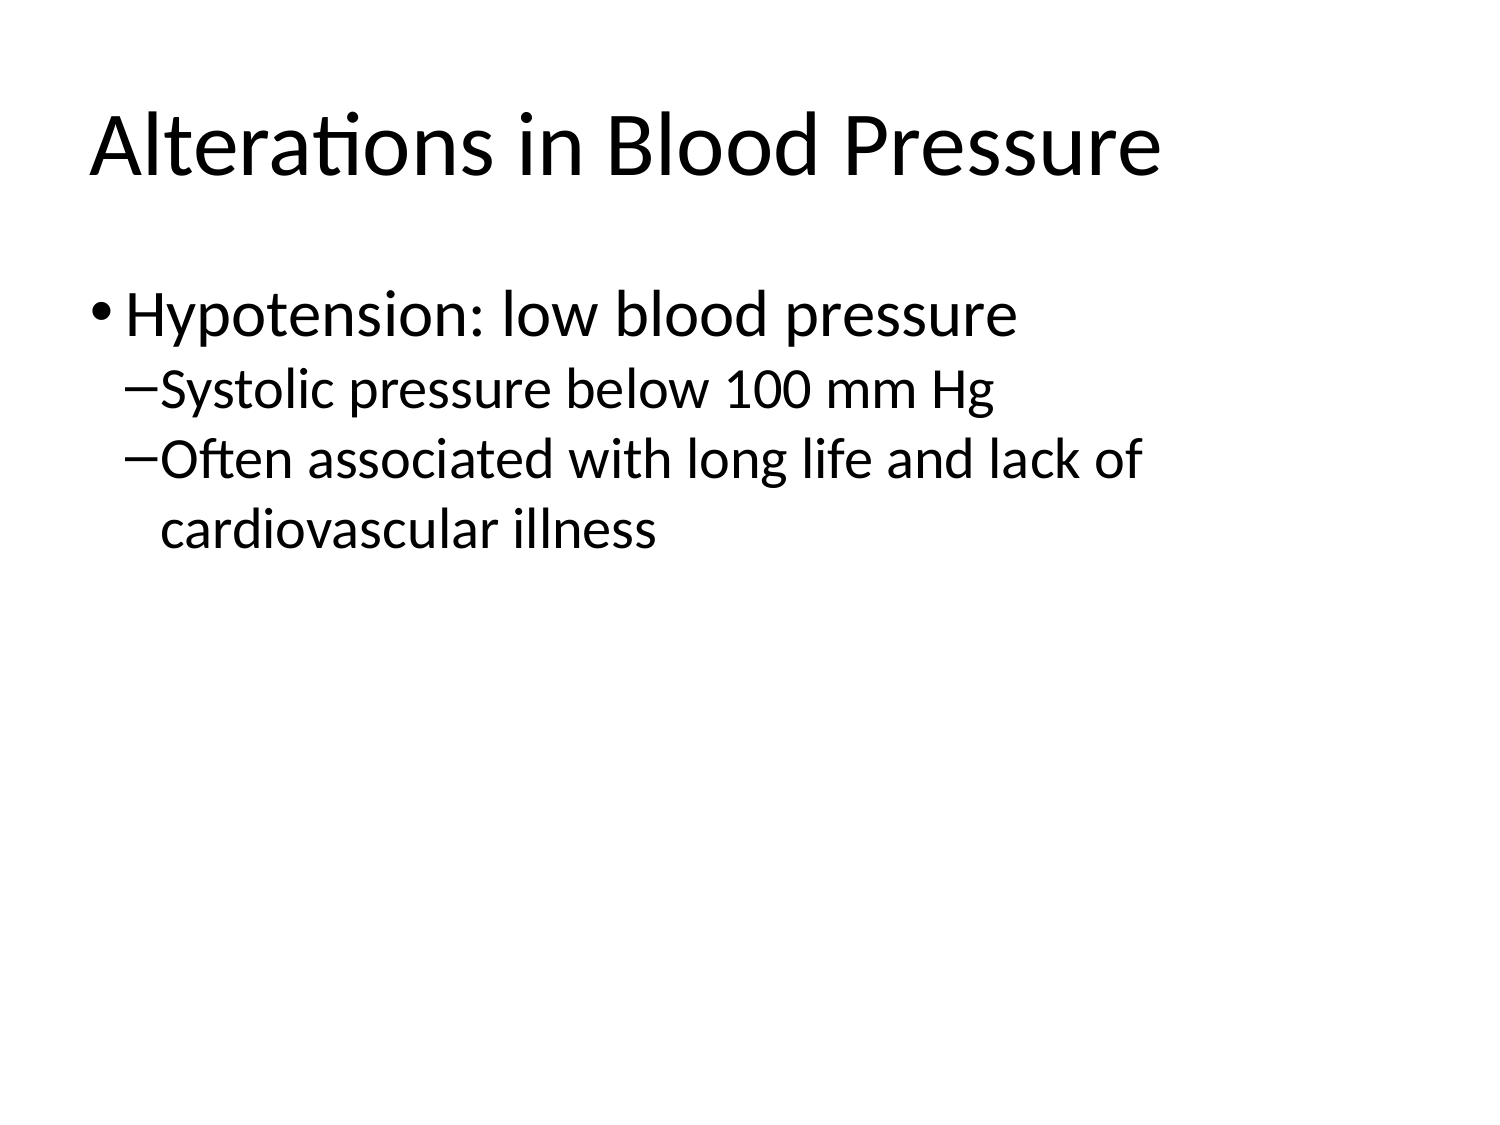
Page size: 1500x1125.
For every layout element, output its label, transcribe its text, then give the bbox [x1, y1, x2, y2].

text_box Alterations in Blood Pressure [75, 45, 1425, 233]
text_box Hypotension: low blood pressure Systolic pressure below 100 mm Hg Often associated with long life and lack of cardiovascular illness [75, 262, 1425, 1005]
